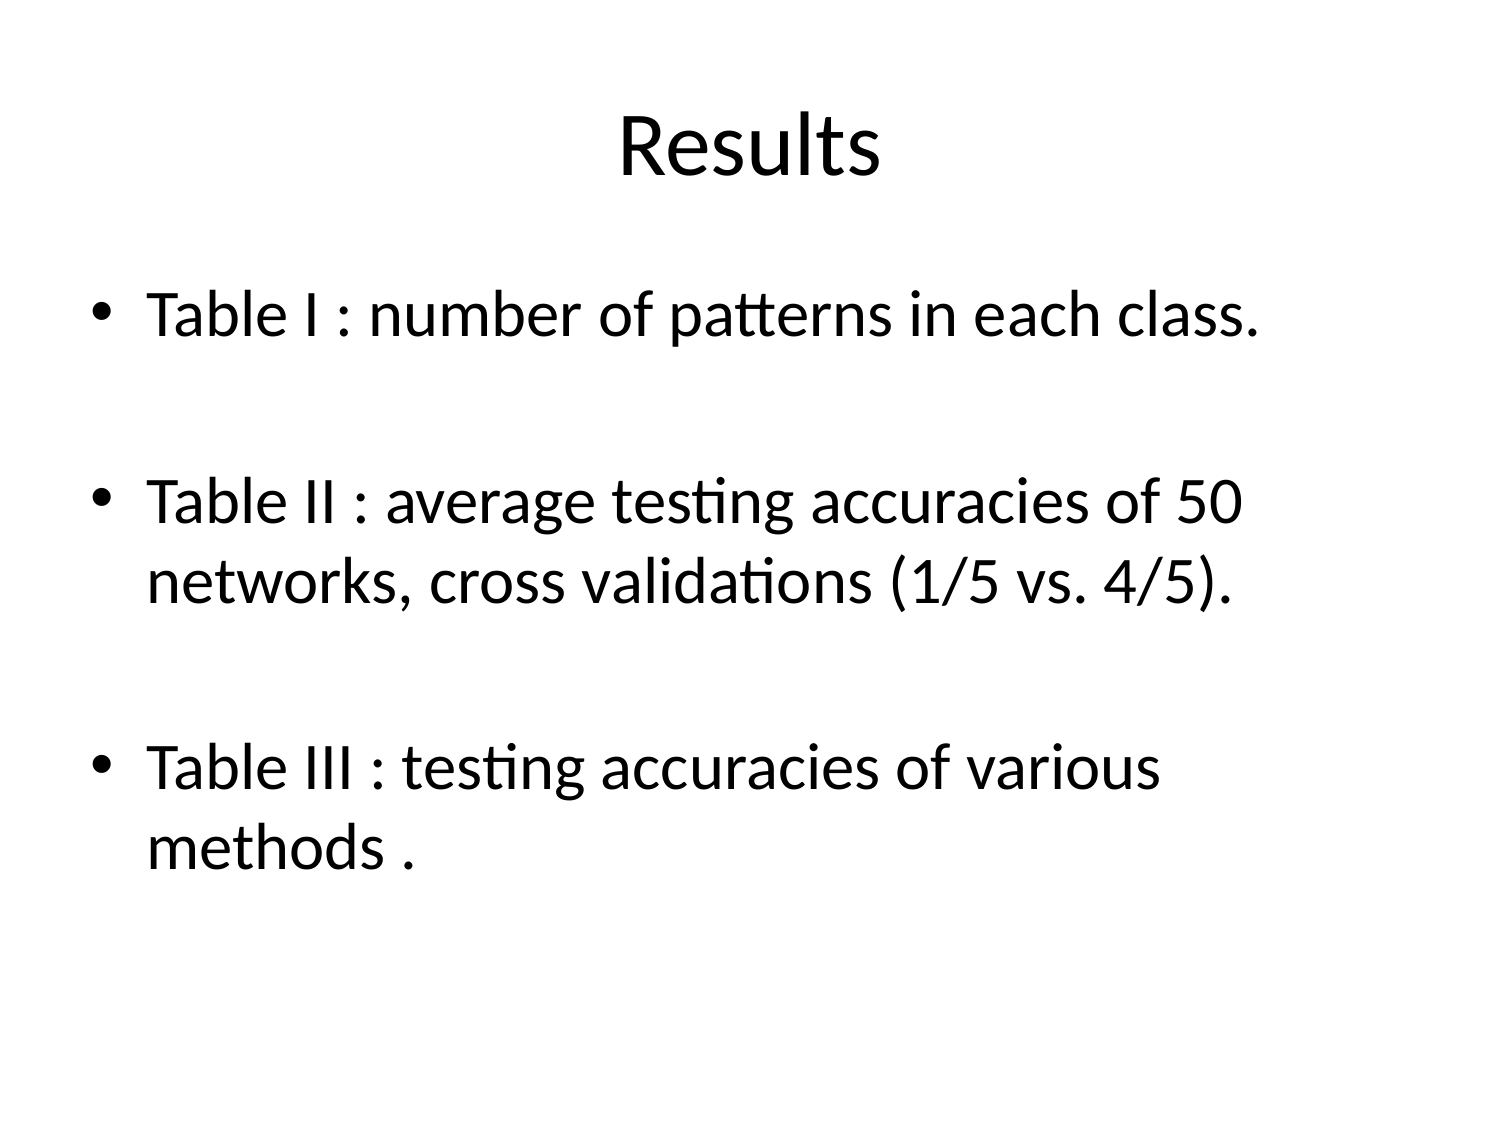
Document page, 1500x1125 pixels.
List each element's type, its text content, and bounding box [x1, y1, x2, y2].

title Results [75, 45, 1425, 233]
list Table I : number of patterns in each class. Table II : average testing accuracies of 50 networks, cross validations (1/5 vs. 4/5). Table III : testing accuracies of various methods . [75, 262, 1425, 1005]
